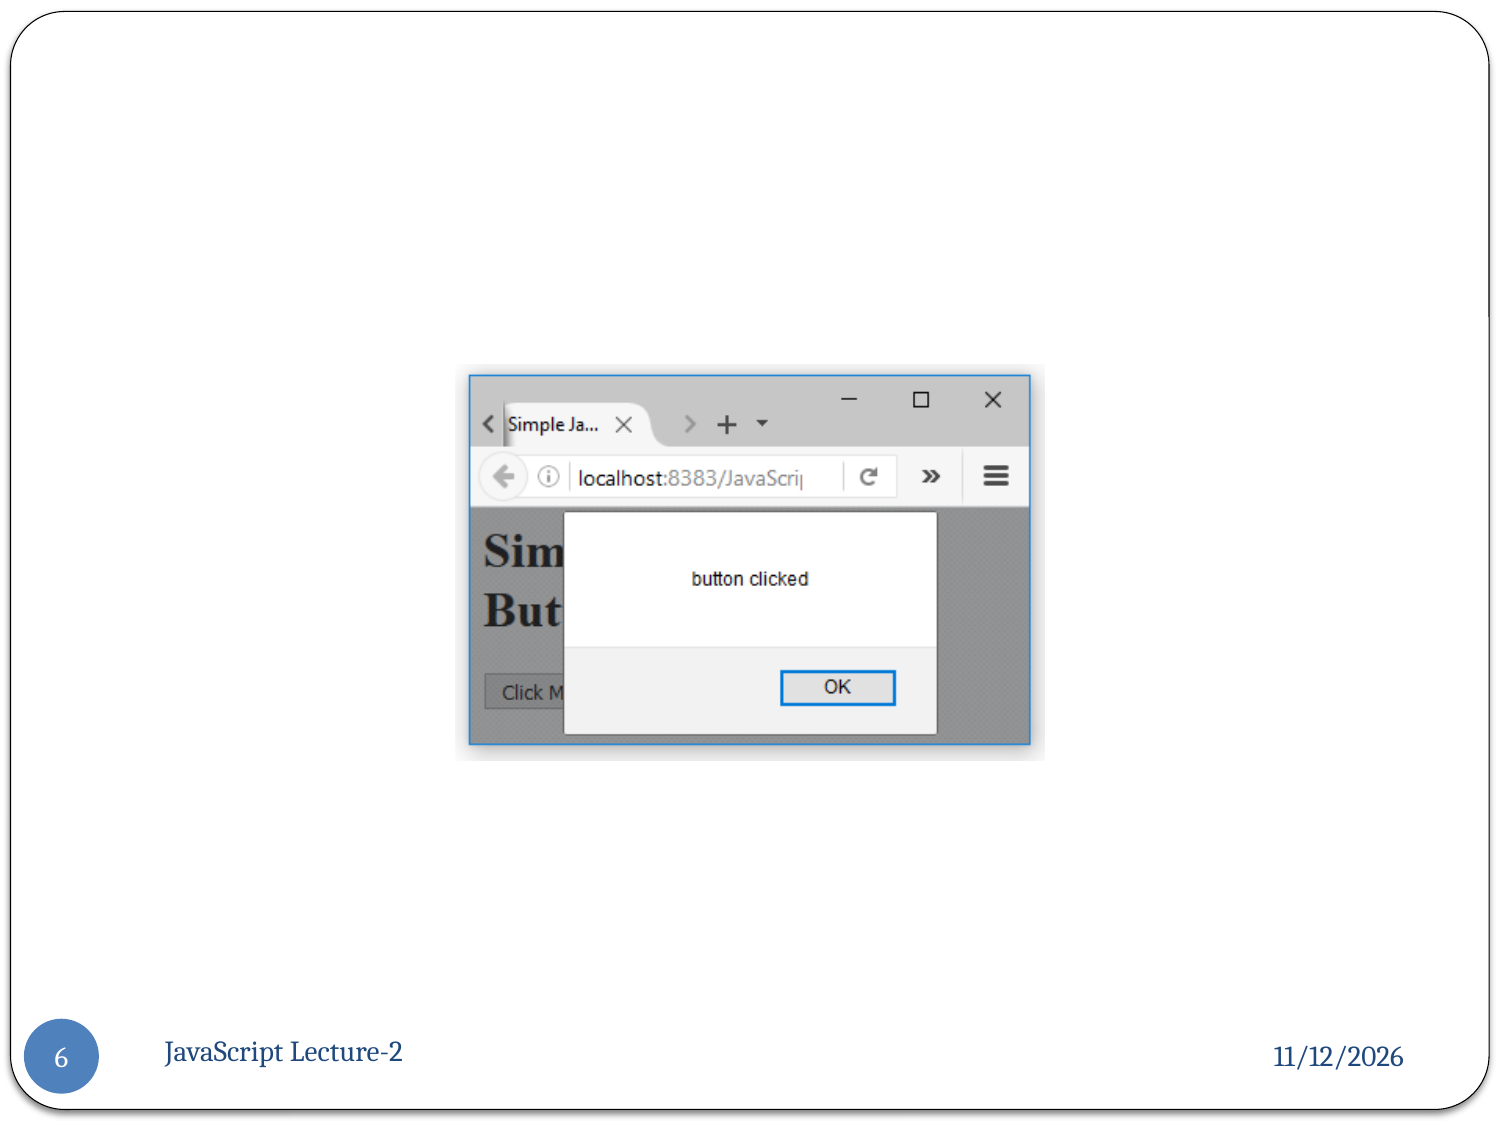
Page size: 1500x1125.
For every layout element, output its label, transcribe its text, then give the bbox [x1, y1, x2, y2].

footer JavaScript Lecture-2 [150, 1012, 800, 1088]
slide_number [1012, 1015, 1419, 1094]
picture [455, 363, 1045, 762]
slide_number 6 [23, 1018, 99, 1094]
